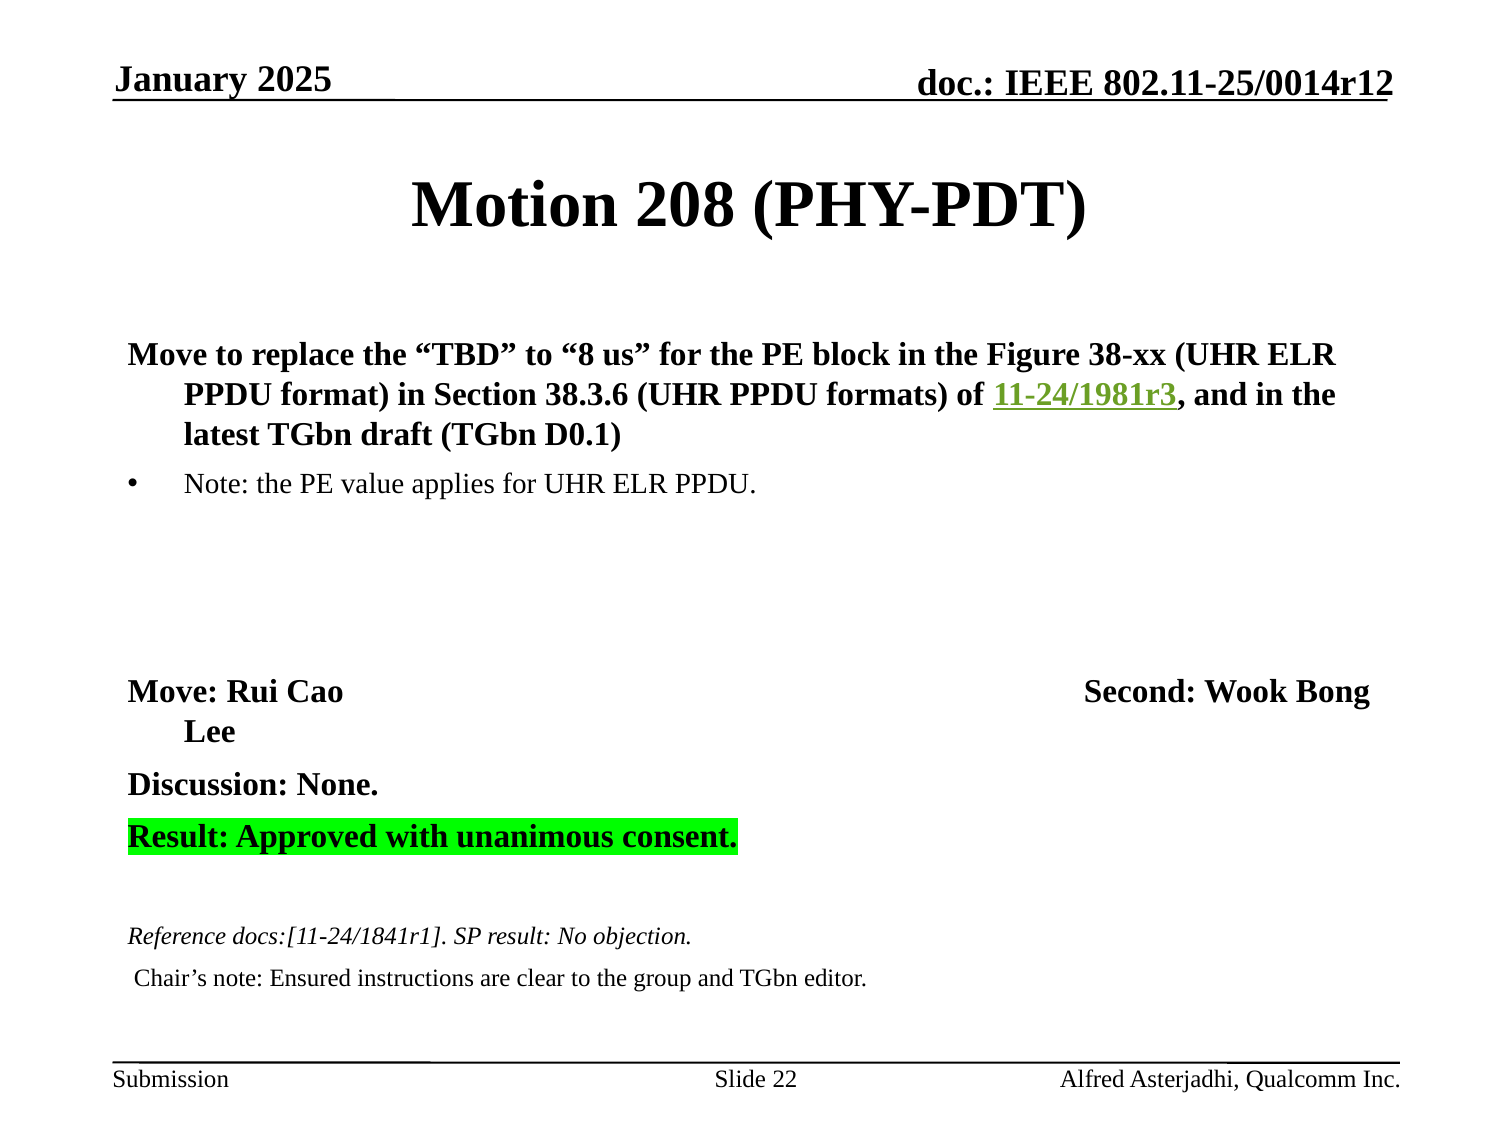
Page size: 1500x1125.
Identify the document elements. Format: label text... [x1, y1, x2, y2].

list Move to replace the “TBD” to “8 us” for the PE block in the Figure 38-xx (UHR ELR PPDU format) in Section 38.3.6 (UHR PPDU formats) of 11-24/1981r3, and in the latest TGbn draft (TGbn D0.1) Note: the PE value applies for UHR ELR PPDU. Move: Rui Cao Second: Wook Bong Lee Discussion: None. Result: Approved with unanimous consent. Reference docs:[11-24/1841r1]. SP result: No objection. Chair’s note: Ensured instructions are clear to the group and TGbn editor. [112, 324, 1388, 1000]
title Motion 208 (PHY-PDT) [112, 112, 1388, 288]
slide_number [114, 54, 423, 100]
footer Alfred Asterjadhi, Qualcomm Inc. [878, 1061, 1402, 1093]
slide_number Slide 22 [712, 1061, 800, 1123]
